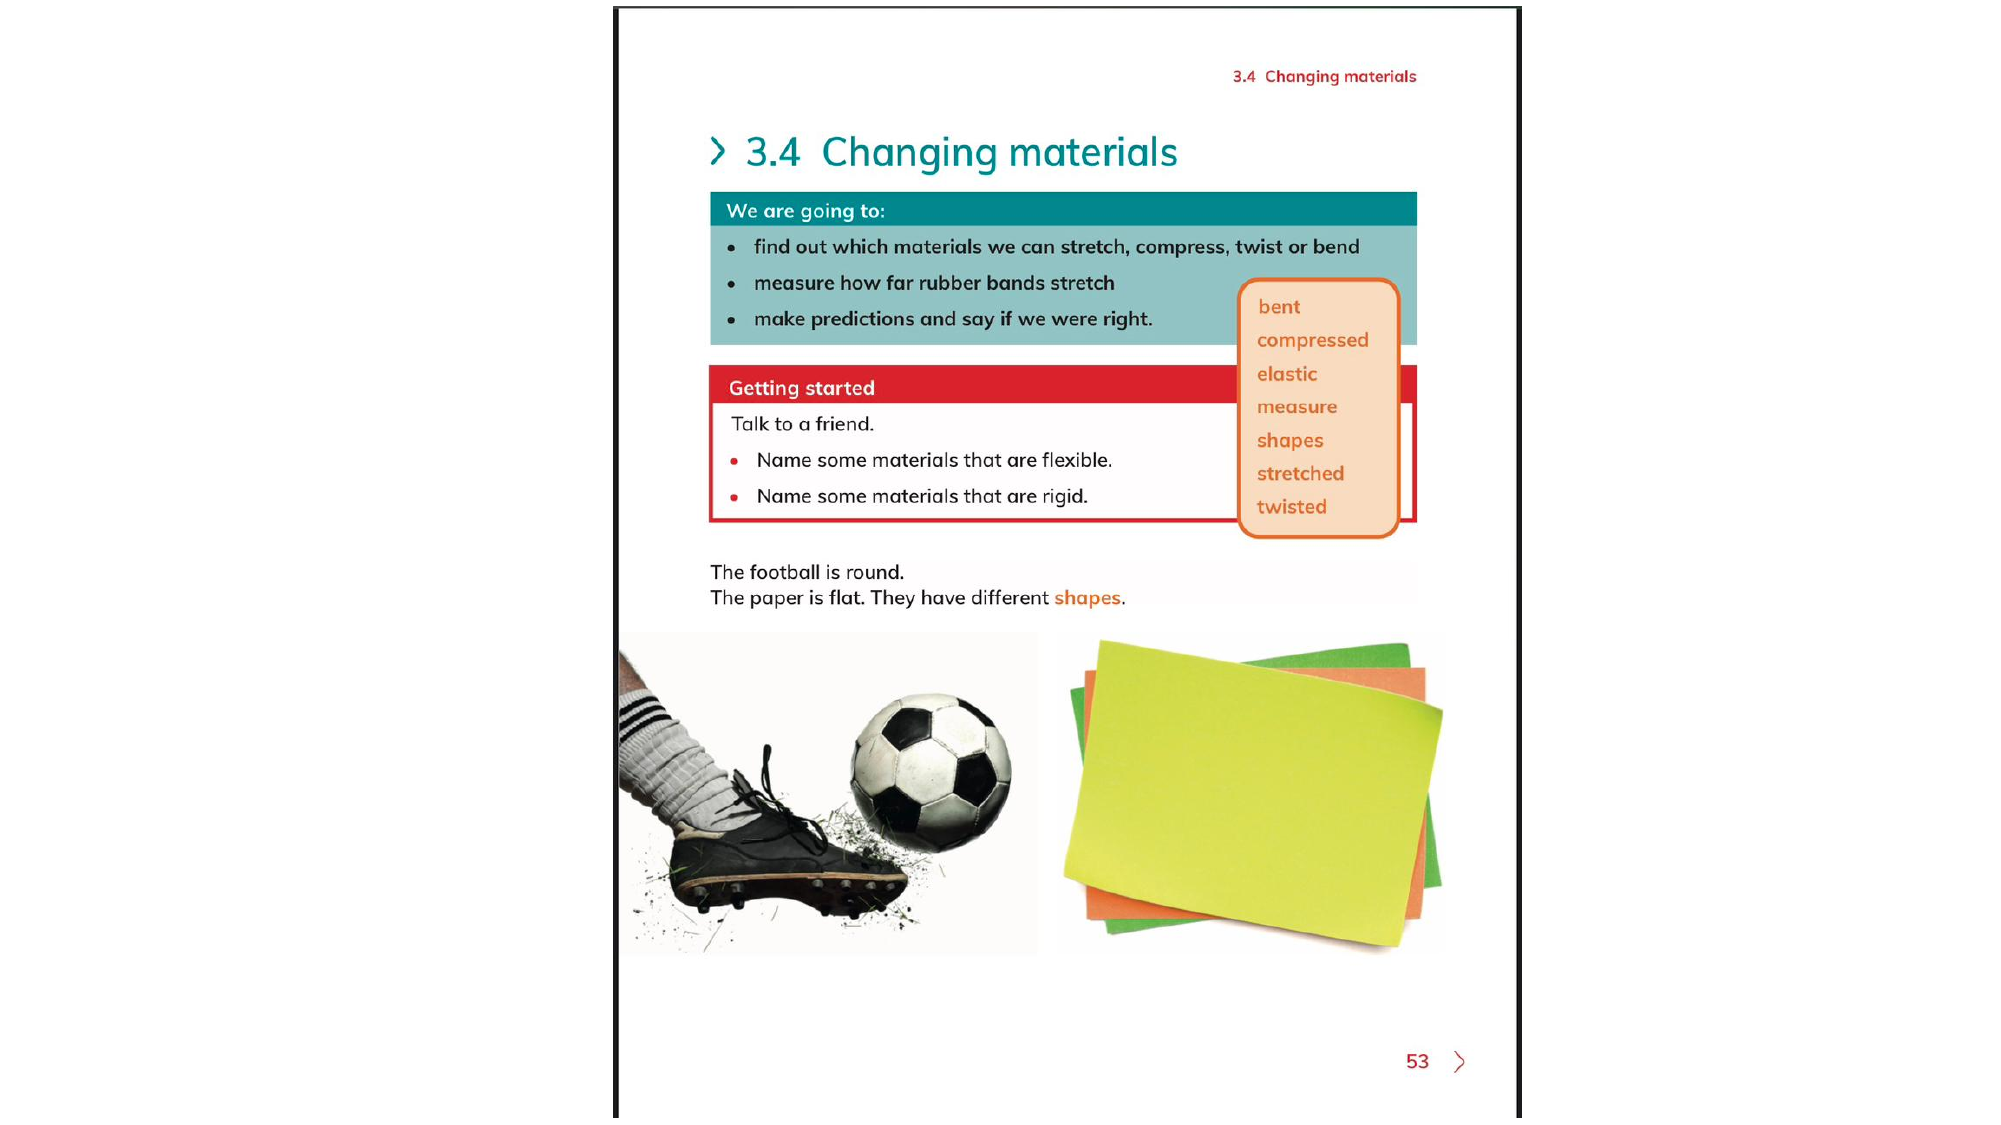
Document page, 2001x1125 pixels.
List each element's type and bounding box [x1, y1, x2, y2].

list [613, 6, 1522, 1118]
